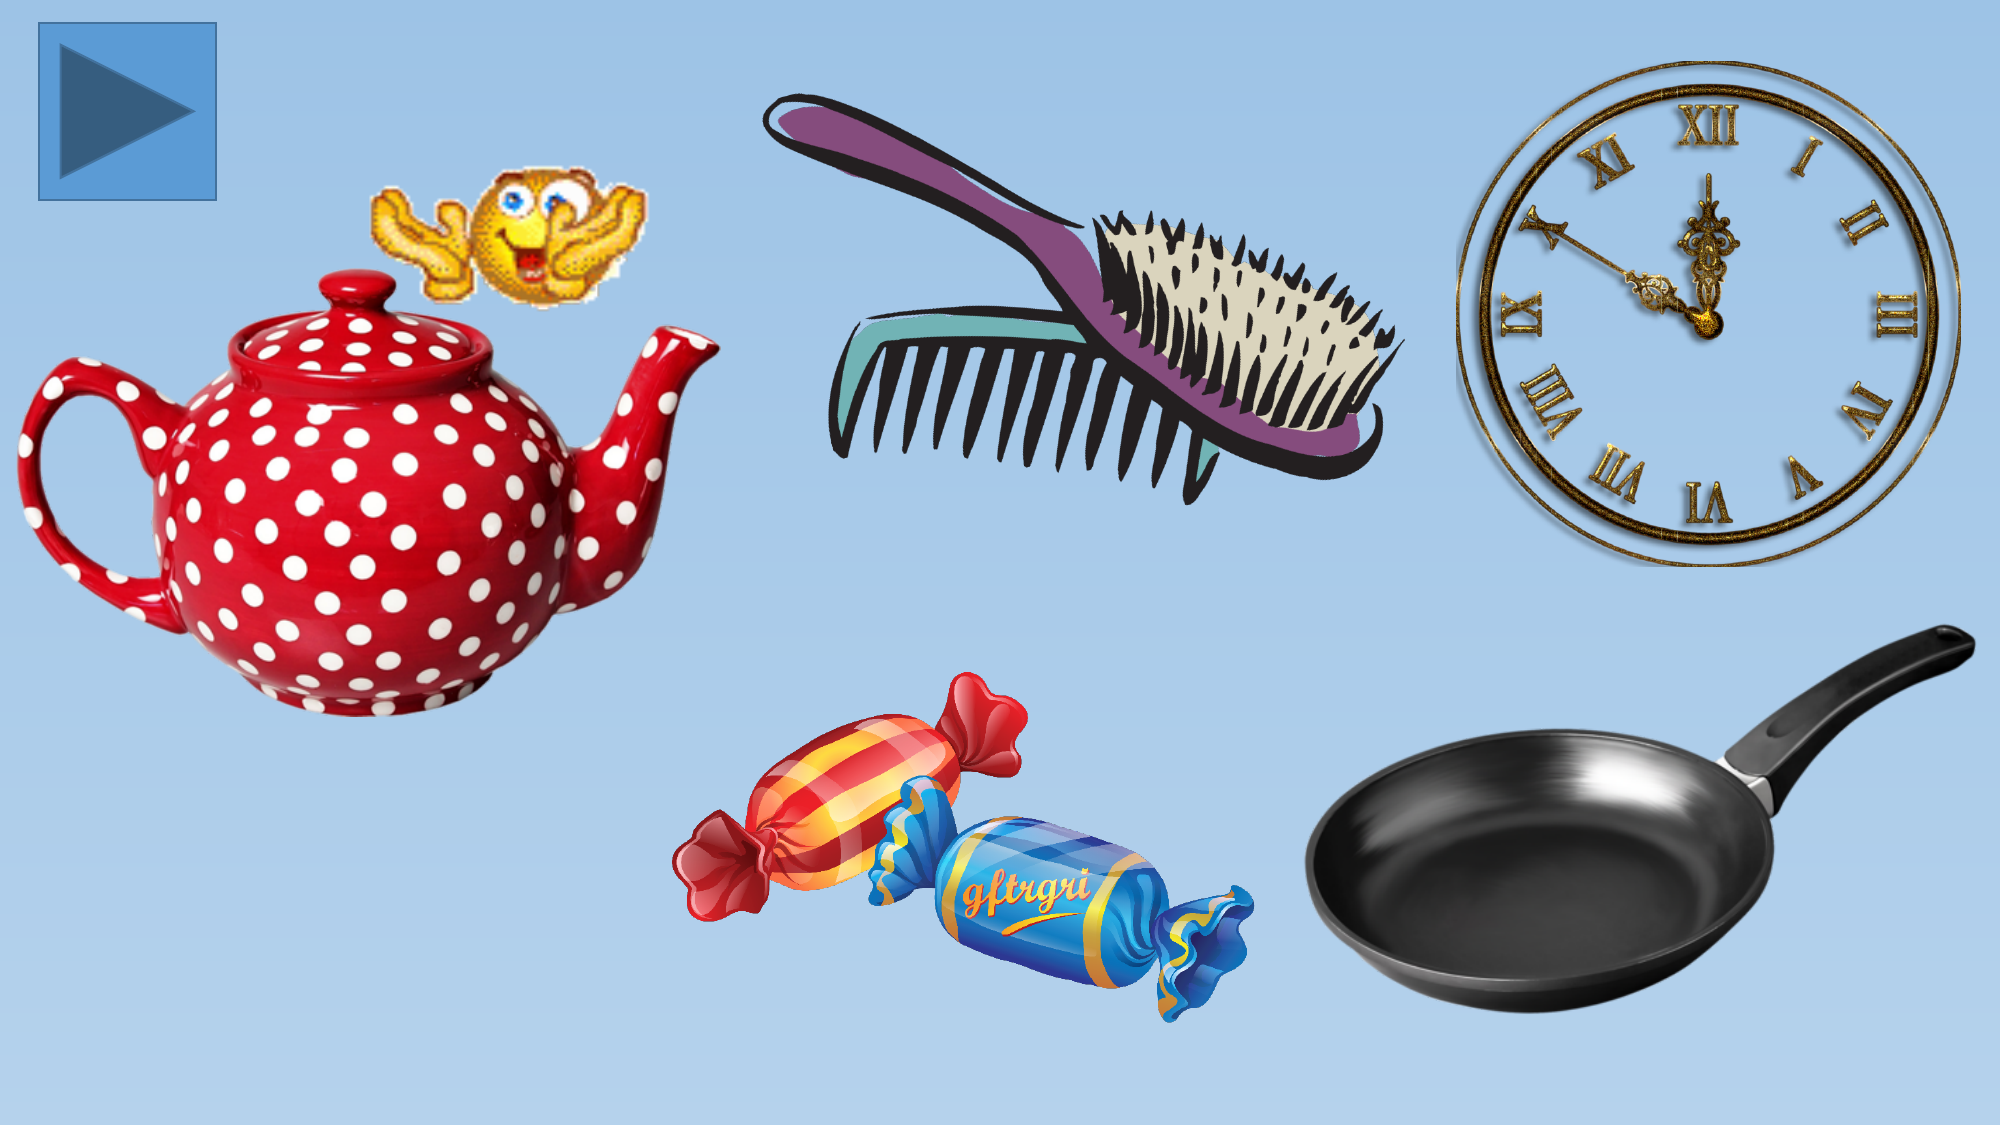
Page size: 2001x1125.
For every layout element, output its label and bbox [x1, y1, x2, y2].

picture [743, 0, 1435, 604]
picture [1456, 61, 1961, 567]
picture [16, 89, 1260, 1038]
picture [1296, 618, 1981, 1025]
text_box [38, 22, 217, 201]
